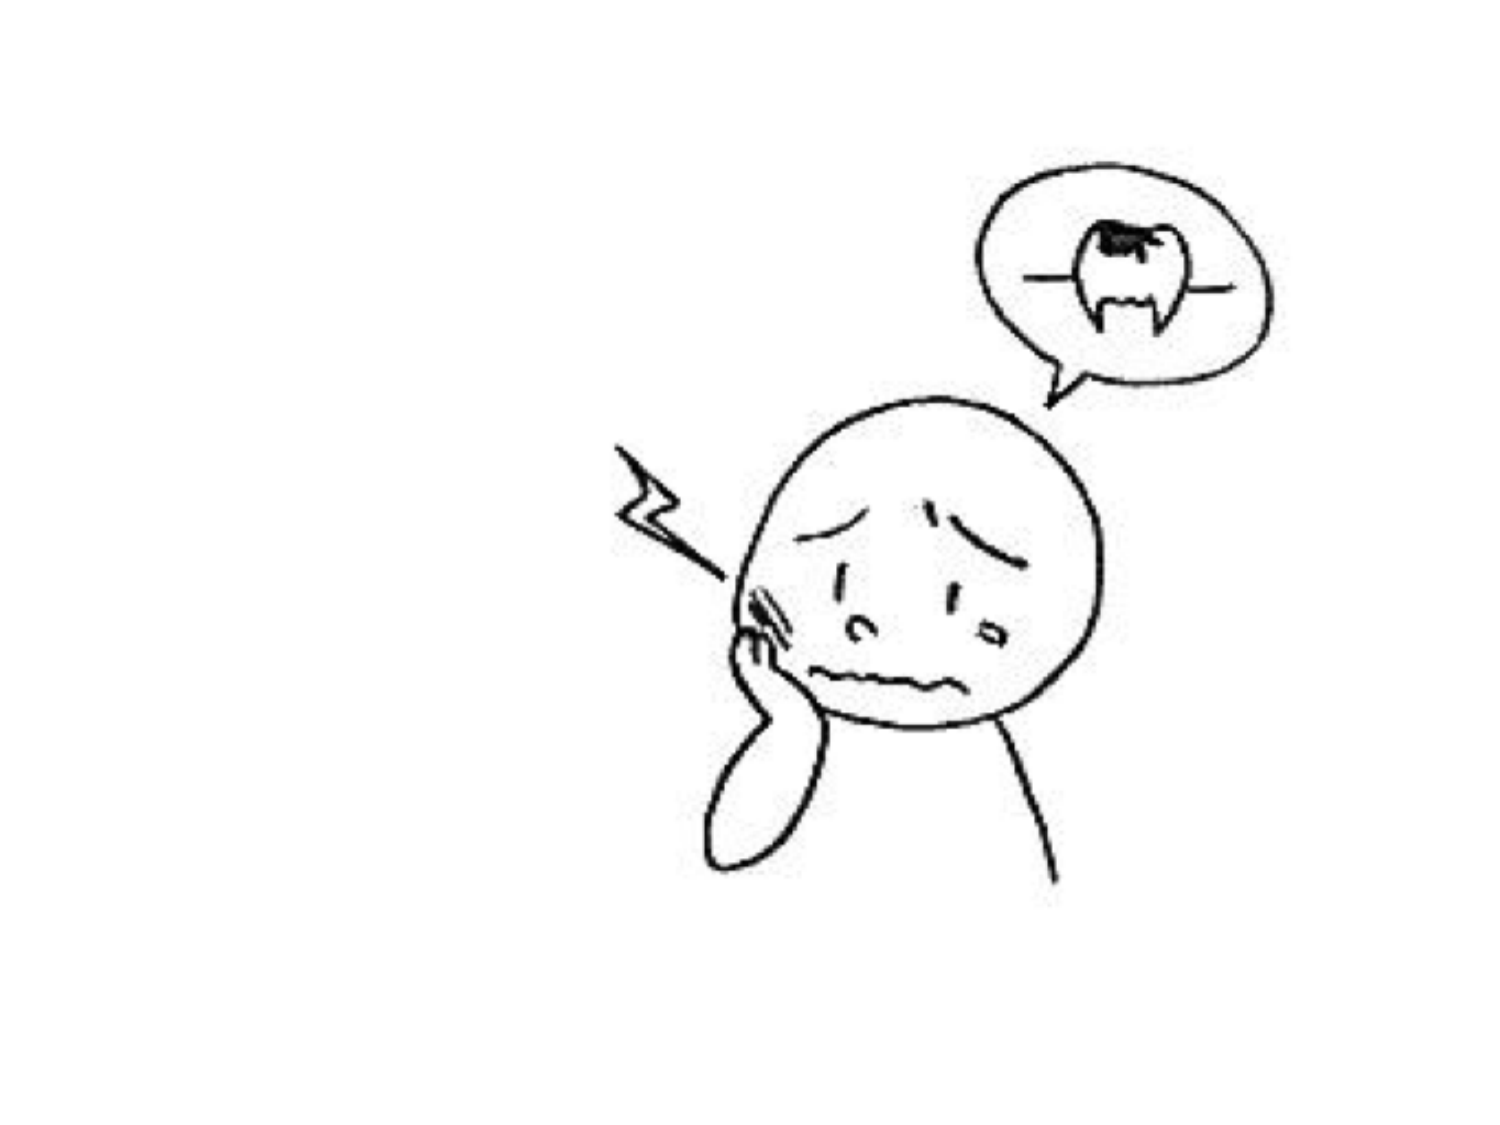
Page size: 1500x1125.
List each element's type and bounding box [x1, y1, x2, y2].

picture [126, 16, 1500, 1095]
